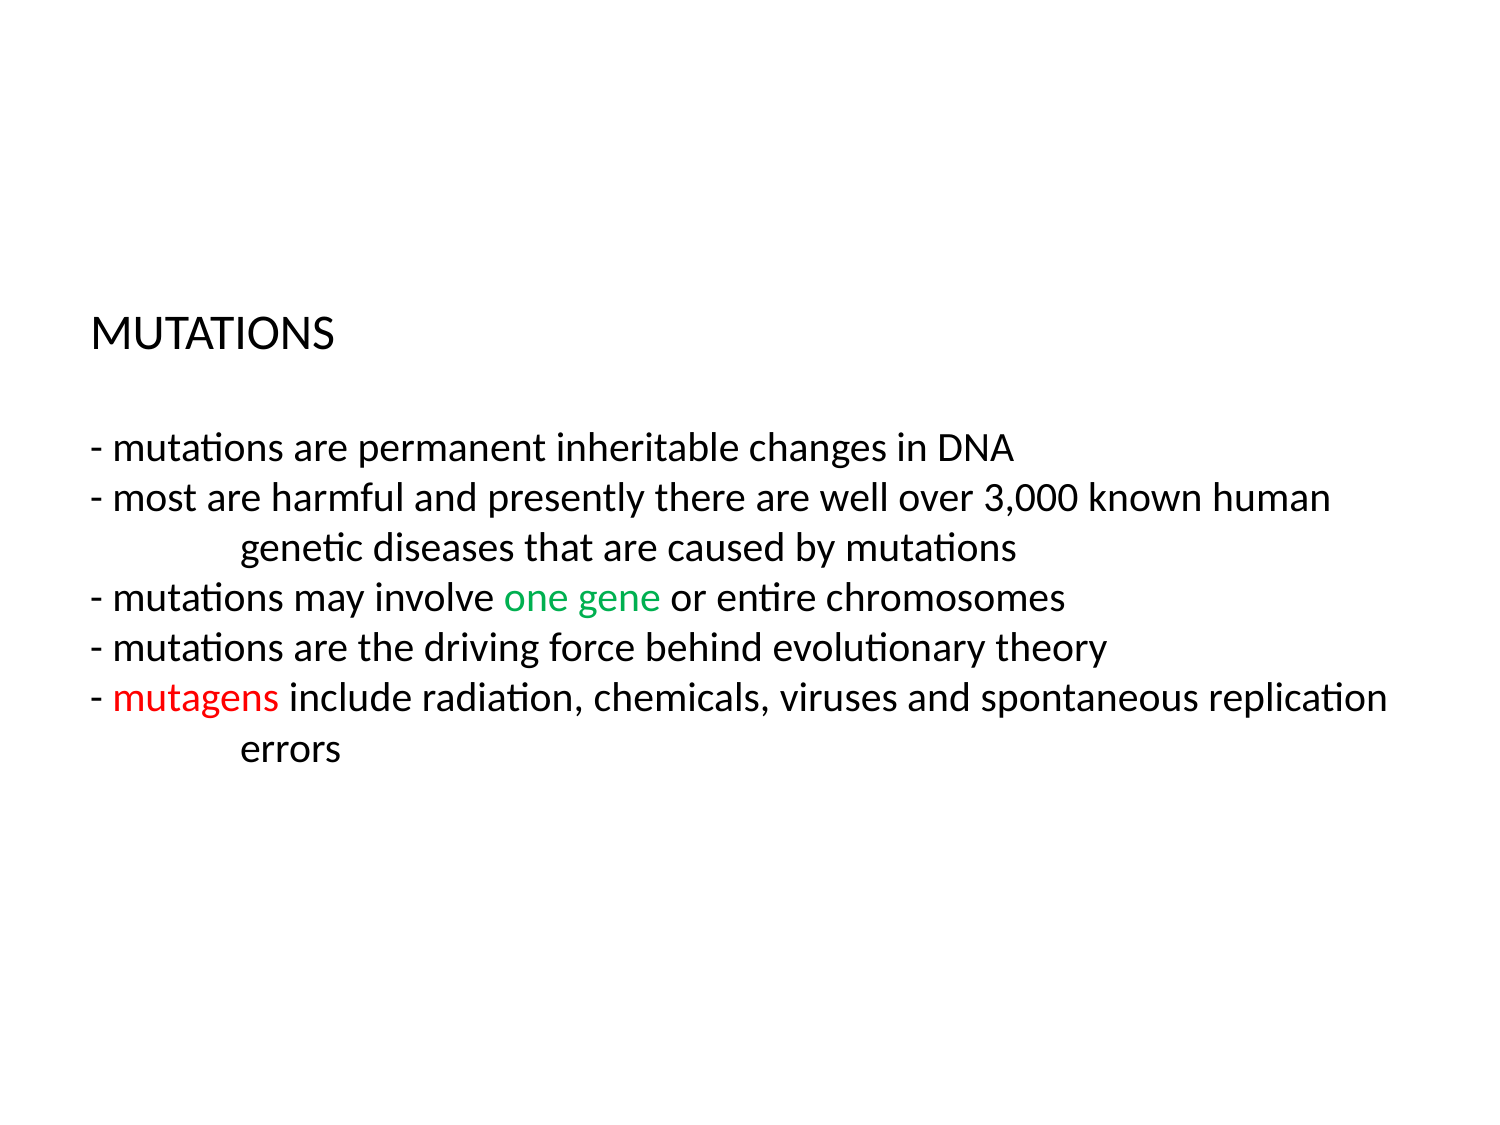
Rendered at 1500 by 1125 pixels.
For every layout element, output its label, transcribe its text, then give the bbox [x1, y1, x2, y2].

title MUTATIONS - mutations are permanent inheritable changes in DNA - most are harmful and presently there are well over 3,000 known human genetic diseases that are caused by mutations - mutations may involve one gene or entire chromosomes - mutations are the driving force behind evolutionary theory - mutagens include radiation, chemicals, viruses and spontaneous replication errors [75, 45, 1425, 1025]
